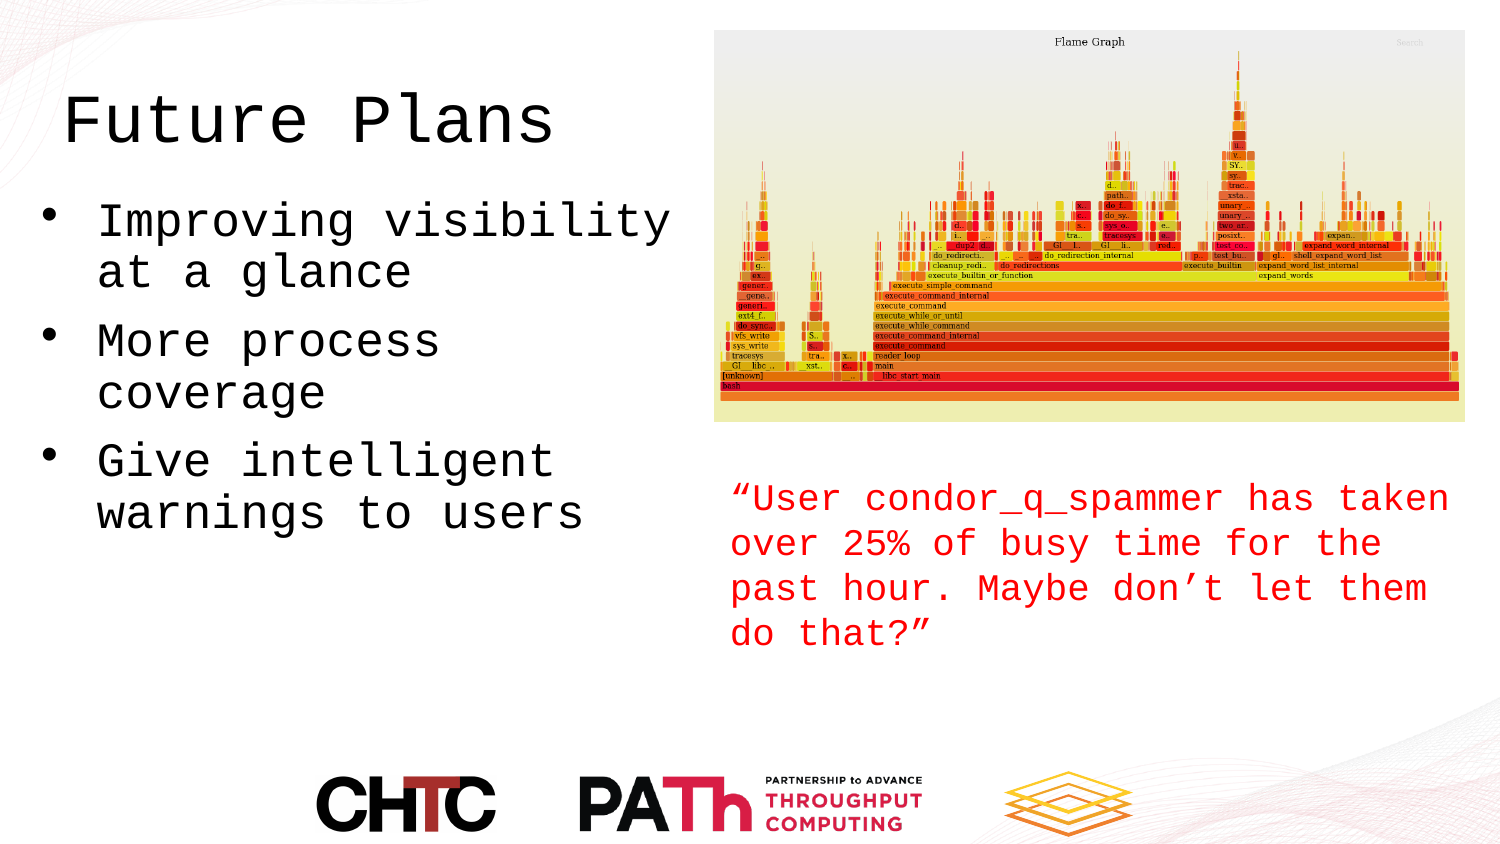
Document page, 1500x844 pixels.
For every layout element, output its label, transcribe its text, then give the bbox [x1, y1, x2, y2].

picture [0, 0, 1500, 844]
text_box “User condor_q_spammer has taken over 25% of busy time for the past hour. Maybe don’t let them do that?” [714, 458, 1465, 787]
list Improving visibility at a glance More process coverage Give intelligent warnings to users [10, 189, 696, 750]
title Future Plans [51, 72, 709, 167]
